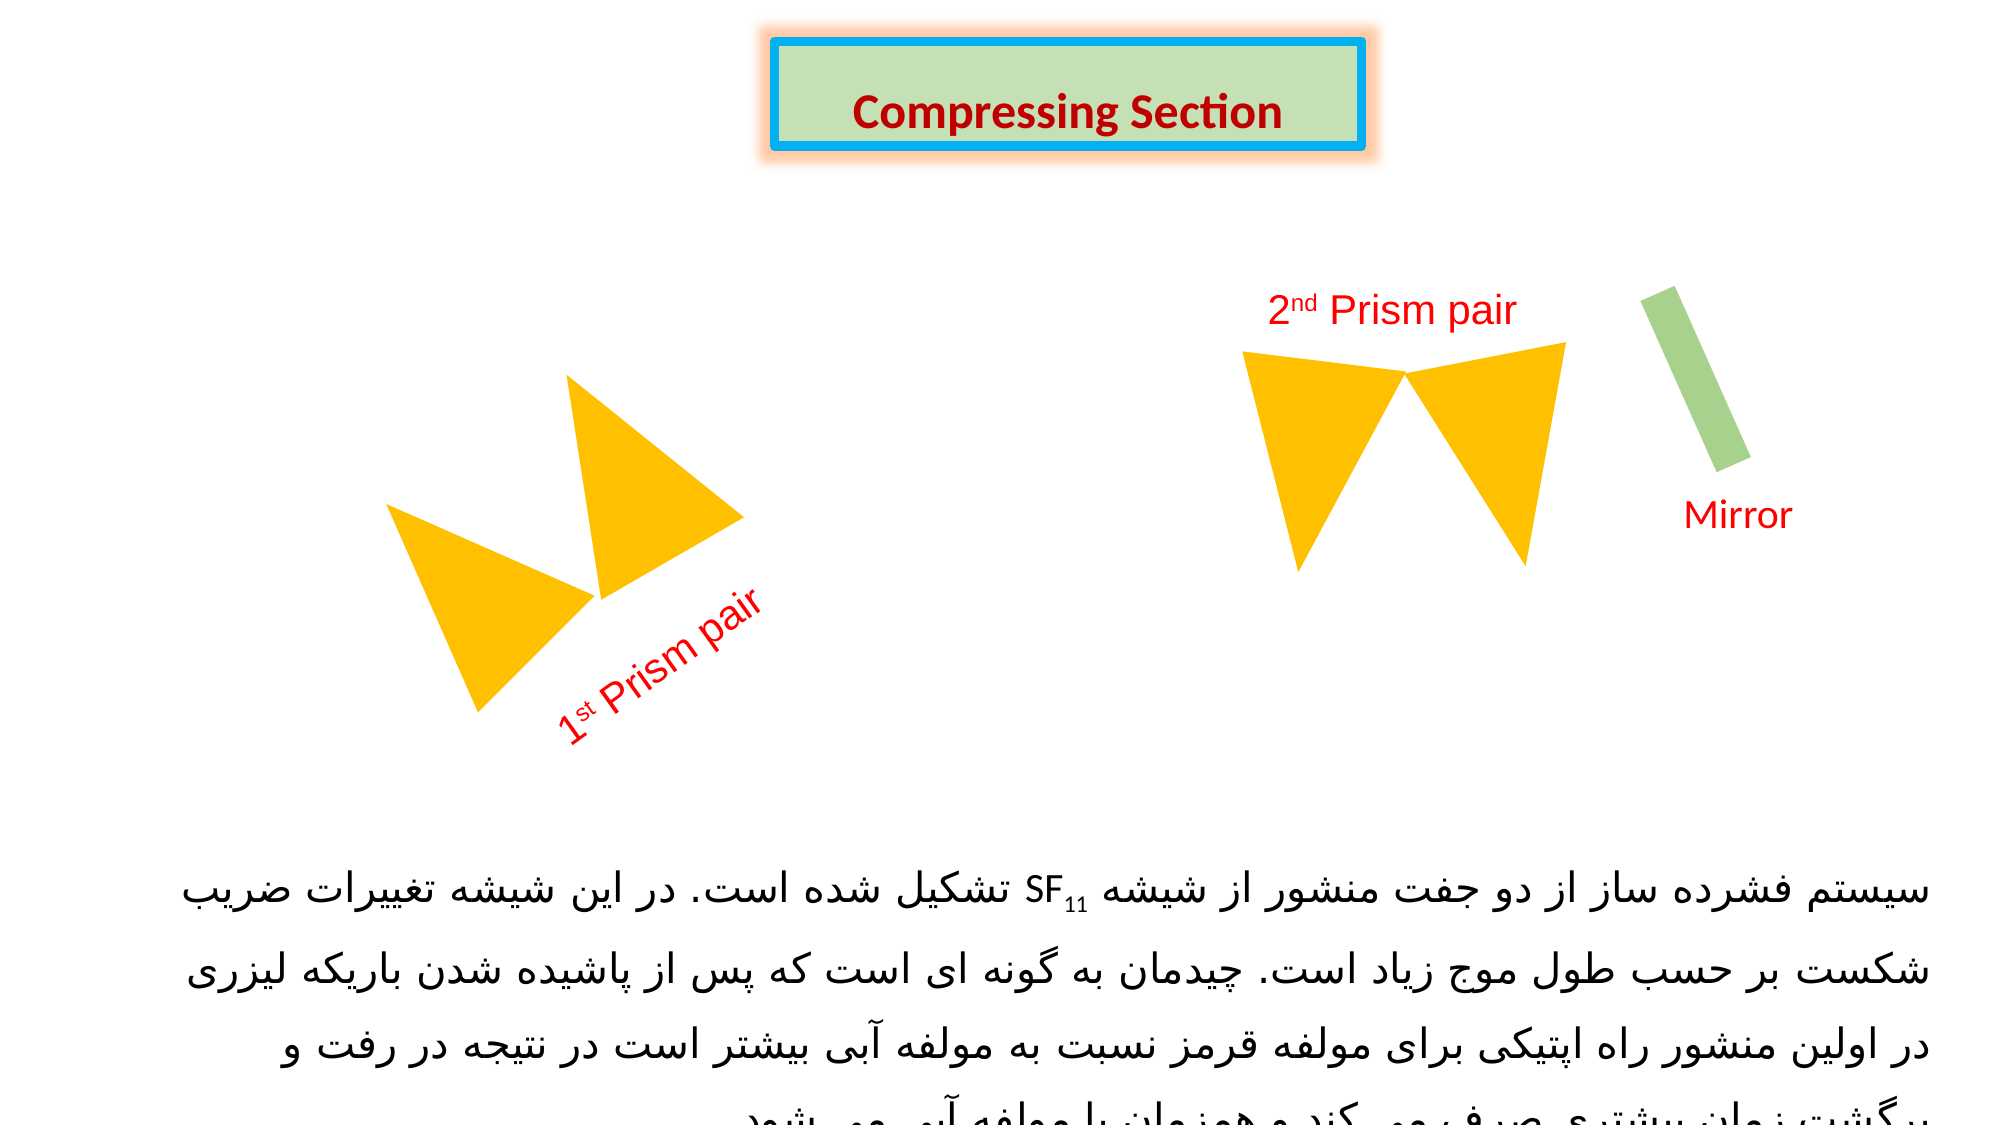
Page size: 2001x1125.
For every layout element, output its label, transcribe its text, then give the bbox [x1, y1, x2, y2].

text_box 1st Prism pair [499, 537, 788, 780]
text_box Compressing Section [774, 41, 1362, 146]
text_box 2nd Prism pair [1242, 250, 1532, 341]
text_box Mirror [1653, 454, 1809, 545]
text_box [362, 400, 719, 646]
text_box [1229, 342, 1587, 587]
text_box سیستم فشرده ساز از دو جفت منشور از شیشه SF11 تشکیل شده است. در این شیشه تغییرات ضریب شکست بر حسب طول موج زیاد است. چیدمان به گونه ای است که پس از پاشیده شدن باریکه لیزری در اولین منشور راه اپتیکی برای مولفه قرمز نسبت به مولفه آبی بیشتر است در نتیجه در رفت و برگشت زمان بیشتری صرف می کند و همزمان با مولفه آبی می شود. [150, 824, 1947, 1125]
text_box [1639, 284, 1751, 454]
